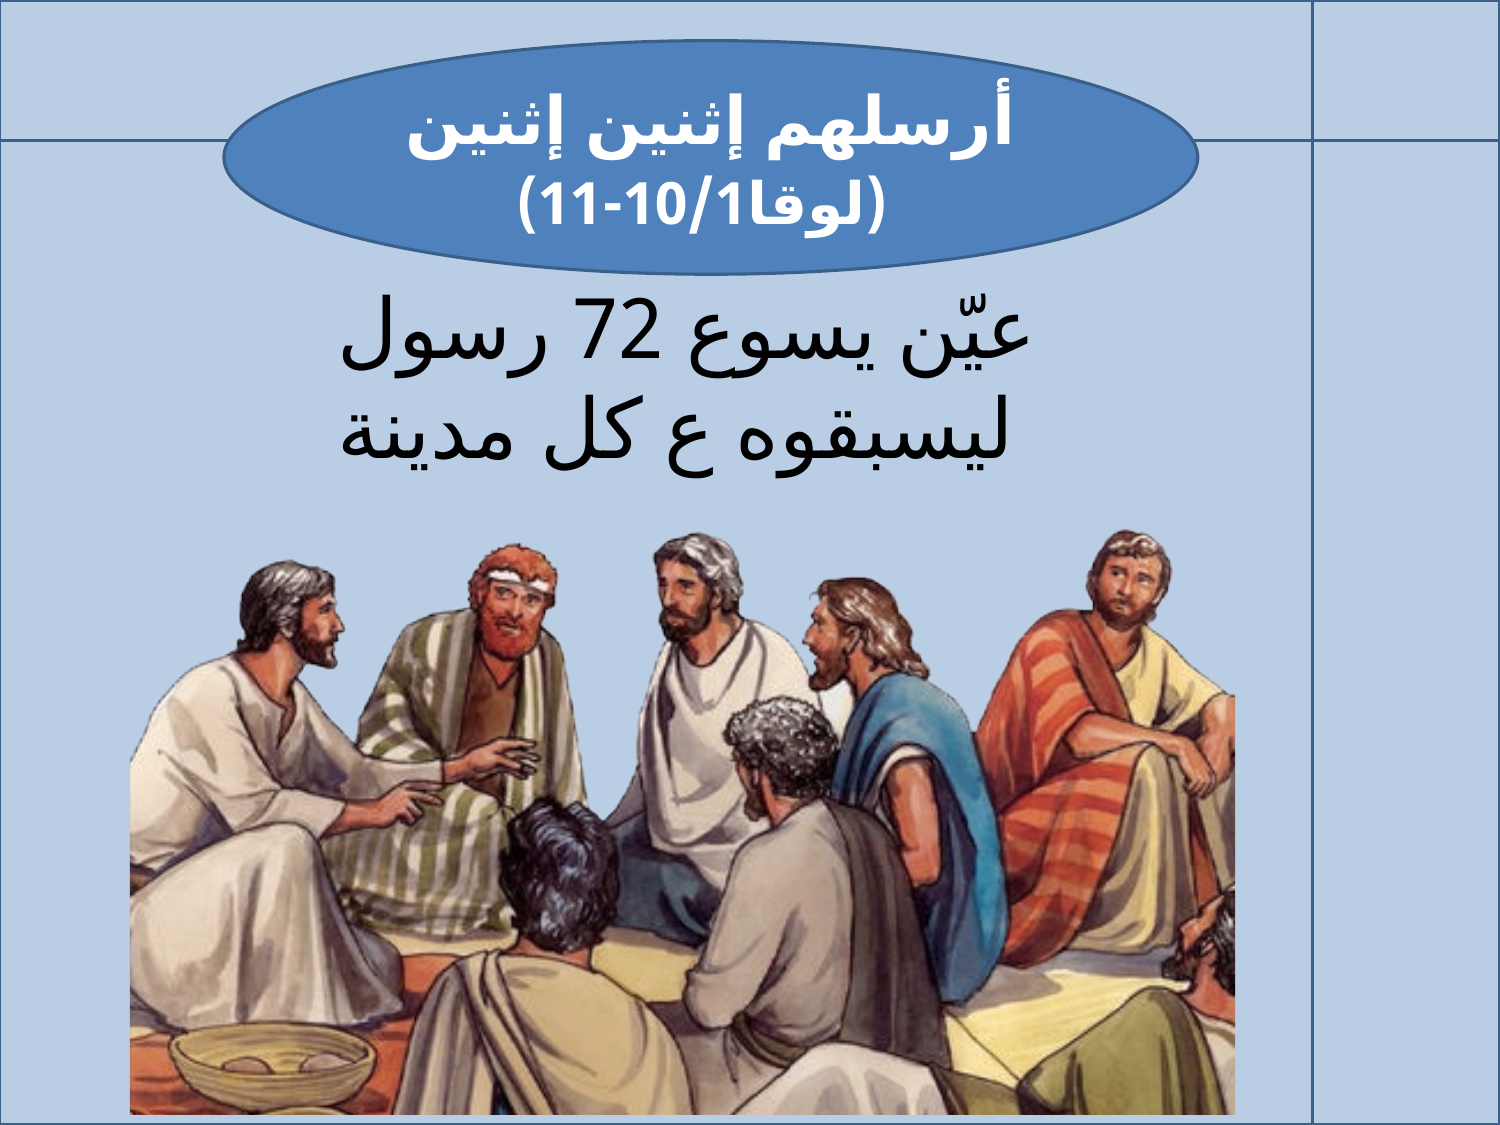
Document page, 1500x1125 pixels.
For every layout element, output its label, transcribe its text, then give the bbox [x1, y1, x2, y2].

text_box أرسلهم إثنين إثنين (لوقا10/1-11) [222, 39, 1200, 276]
picture [129, 513, 1236, 1115]
text_box عيّن يسوع 72 رسول ليسبقوه ع كل مدينة [0, 267, 1353, 483]
text_box [0, 0, 1500, 1125]
